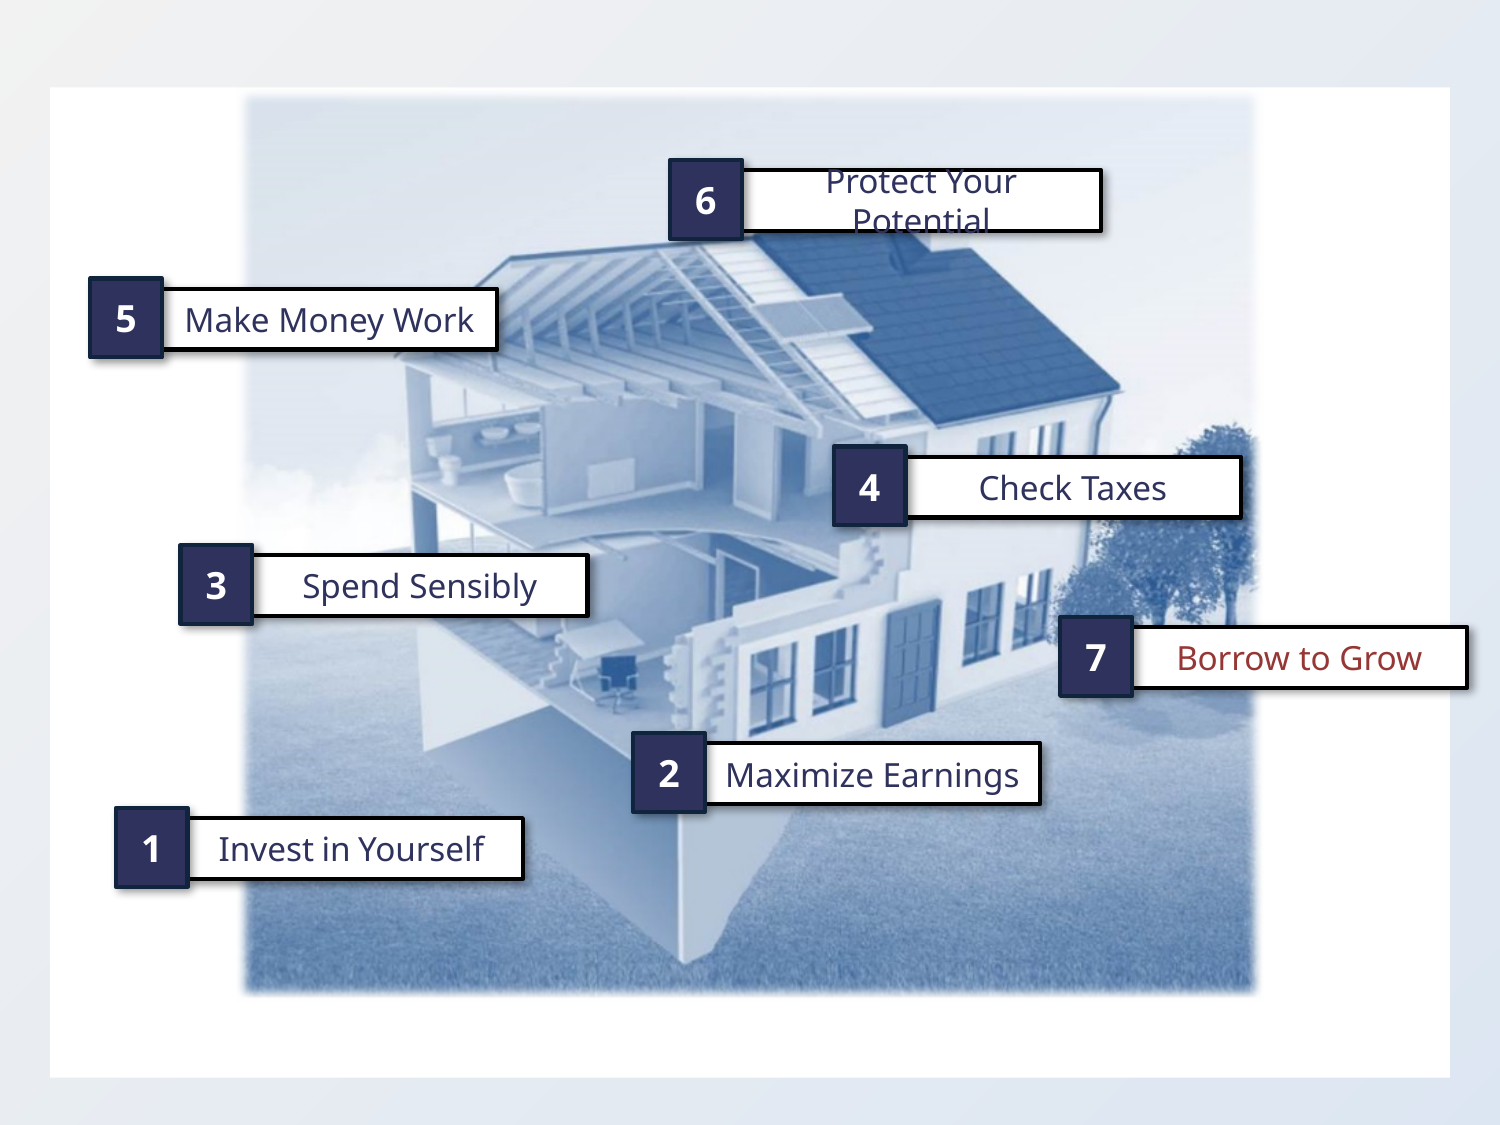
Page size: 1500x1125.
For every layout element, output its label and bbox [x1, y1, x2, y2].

text_box [669, 159, 1102, 240]
text_box [180, 544, 588, 625]
text_box [1059, 616, 1468, 697]
text_box [632, 732, 1041, 813]
text_box [833, 446, 1241, 526]
picture [236, 87, 1264, 1002]
text_box [89, 278, 498, 358]
text_box [115, 807, 524, 888]
text_box [48, 85, 1452, 1080]
